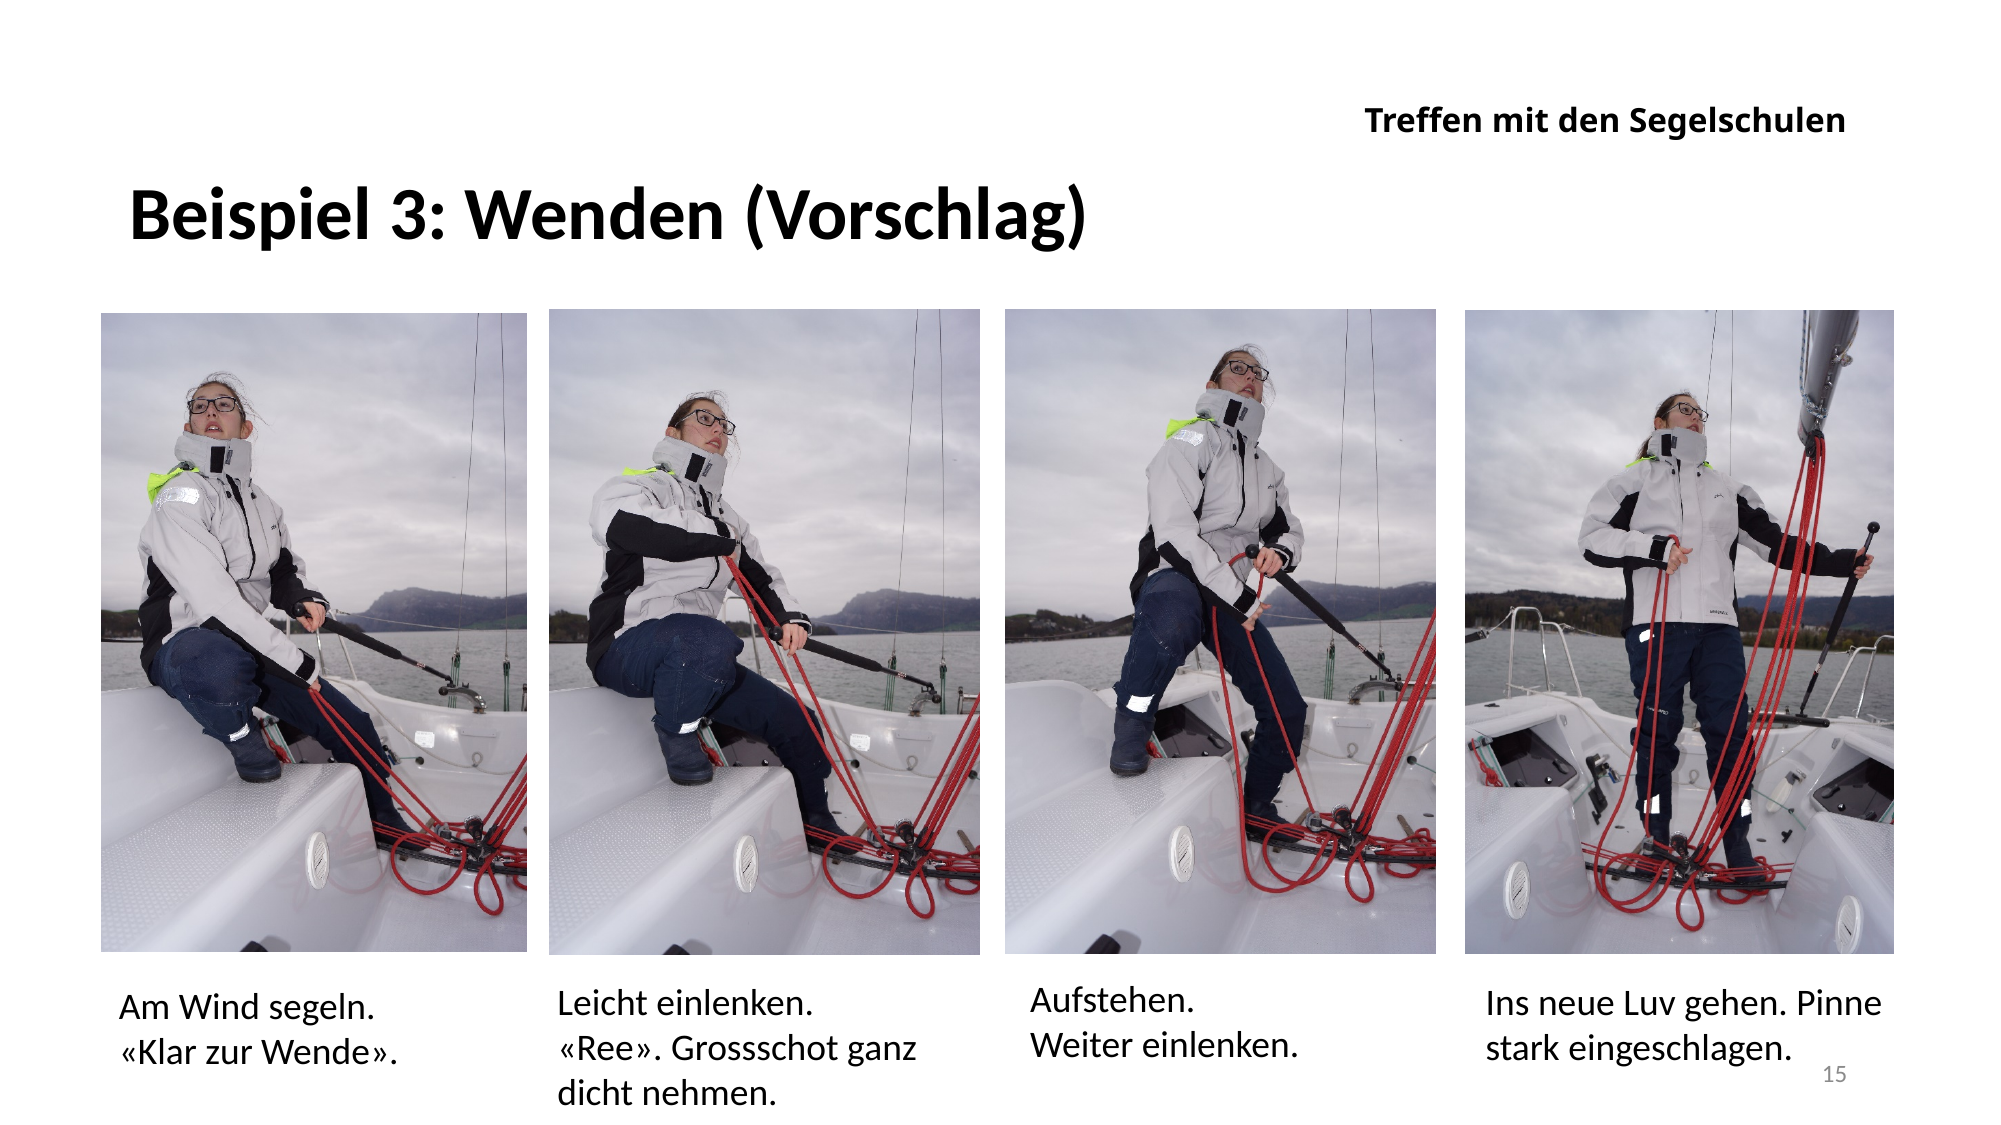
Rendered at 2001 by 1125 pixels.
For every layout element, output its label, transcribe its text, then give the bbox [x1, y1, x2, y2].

picture [101, 313, 527, 952]
slide_number 15 [1412, 1042, 1863, 1103]
list Beispiel 3: Wenden (Vorschlag) [114, 167, 1840, 1108]
text_box Ins neue Luv gehen. Pinne stark eingeschlagen. [1470, 970, 1898, 1076]
picture [1465, 310, 1894, 954]
text_box Leicht einlenken. «Ree». Grossschot ganz dicht nehmen. [542, 970, 933, 1121]
picture [1005, 309, 1436, 955]
picture [548, 309, 980, 955]
text_box Am Wind segeln. «Klar zur Wende». [104, 974, 415, 1080]
text_box Aufstehen. Weiter einlenken. [1015, 967, 1315, 1073]
title Treffen mit den Segelschulen [137, 59, 1863, 185]
